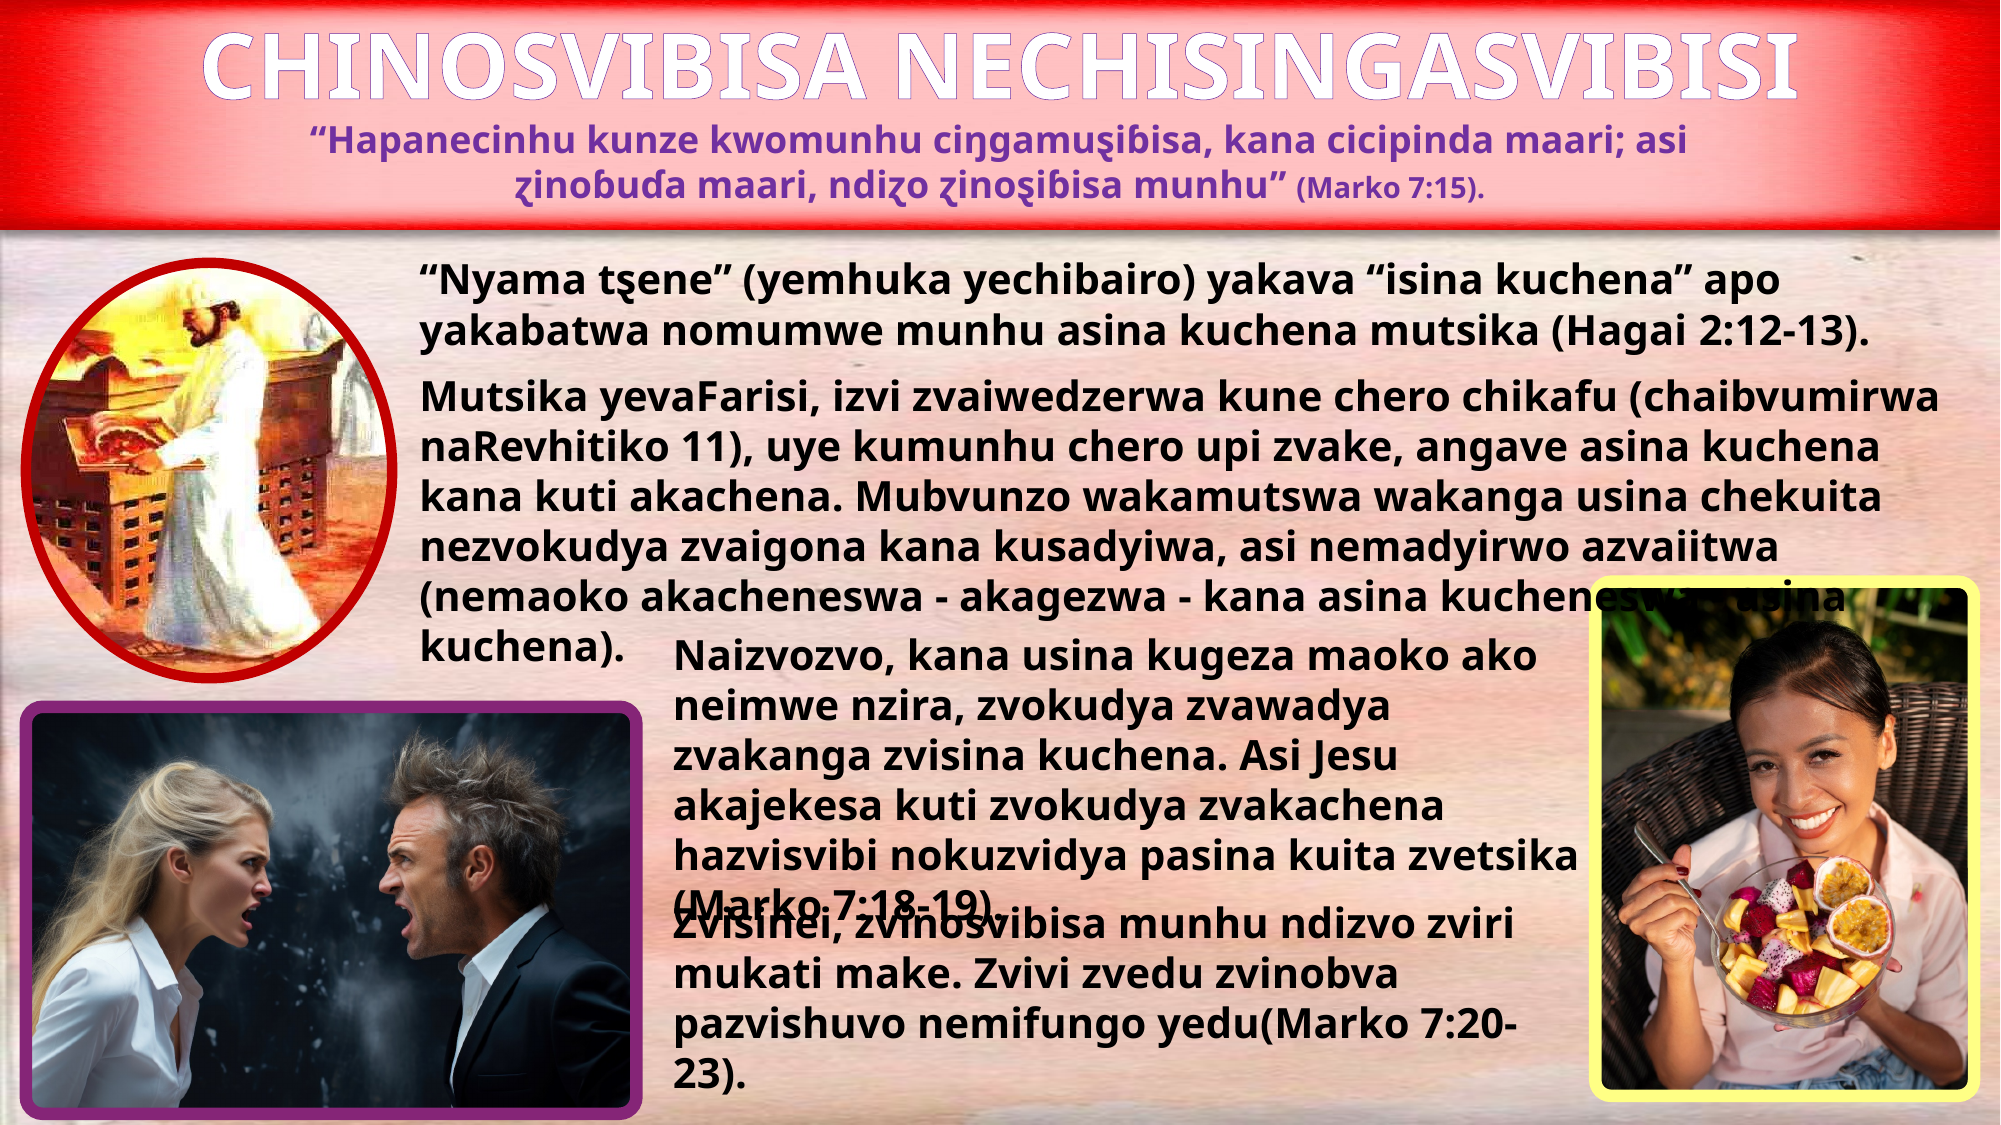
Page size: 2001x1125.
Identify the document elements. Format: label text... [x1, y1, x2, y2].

text_box Zvisinei, zvinosvibisa munhu ndizvo zviri mukati make. Zvivi zvedu zvinobva pazvishuvo nemifungo yedu(Marko 7:20-23). [658, 937, 1596, 1105]
text_box Naizvozvo, kana usina kugeza maoko ako neimwe nzira, zvokudya zvawadya zvakanga zvisina kuchena. Asi Jesu akajekesa kuti zvokudya zvakachena hazvisvibi nokuzvidya pasina kuita zvetsika (Marko 7:18-19). [658, 677, 1594, 937]
text_box CHINOSVIBISA NECHISINGASVIBISI [0, 0, 2000, 125]
text_box Mutsika yevaFarisi, izvi zvaiwedzerwa kune chero chikafu (chaibvumirwa naRevhitiko 11), uye kumunhu chero upi zvake, angave asina kuchena kana kuti akachena. Mubvunzo wakamutswa wakanga usina chekuita nezvokudya zvaigona kana kusadyiwa, asi nemadyirwo azvaiitwa (nemaoko akacheneswa - akagezwa - kana asina kucheneswa - asina kuchena). [404, 362, 2000, 677]
text_box “Nyama tȿene” (yemhuka yechibairo) yakava “isina kuchena” apo yakabatwa nomumwe munhu asina kuchena mutsika (Hagai 2:12-13). [404, 245, 2000, 361]
picture [0, 0, 2001, 1125]
text_box “Hapanecinhu kunze kwomunhu ciŋgamuȿiɓisa, kana cicipinda maari; asi ɀinoɓuɗa maari, ndiɀo ɀinoȿiɓisa munhu” (Marko 7:15). [287, 125, 1713, 214]
text_box [0, 125, 2000, 231]
